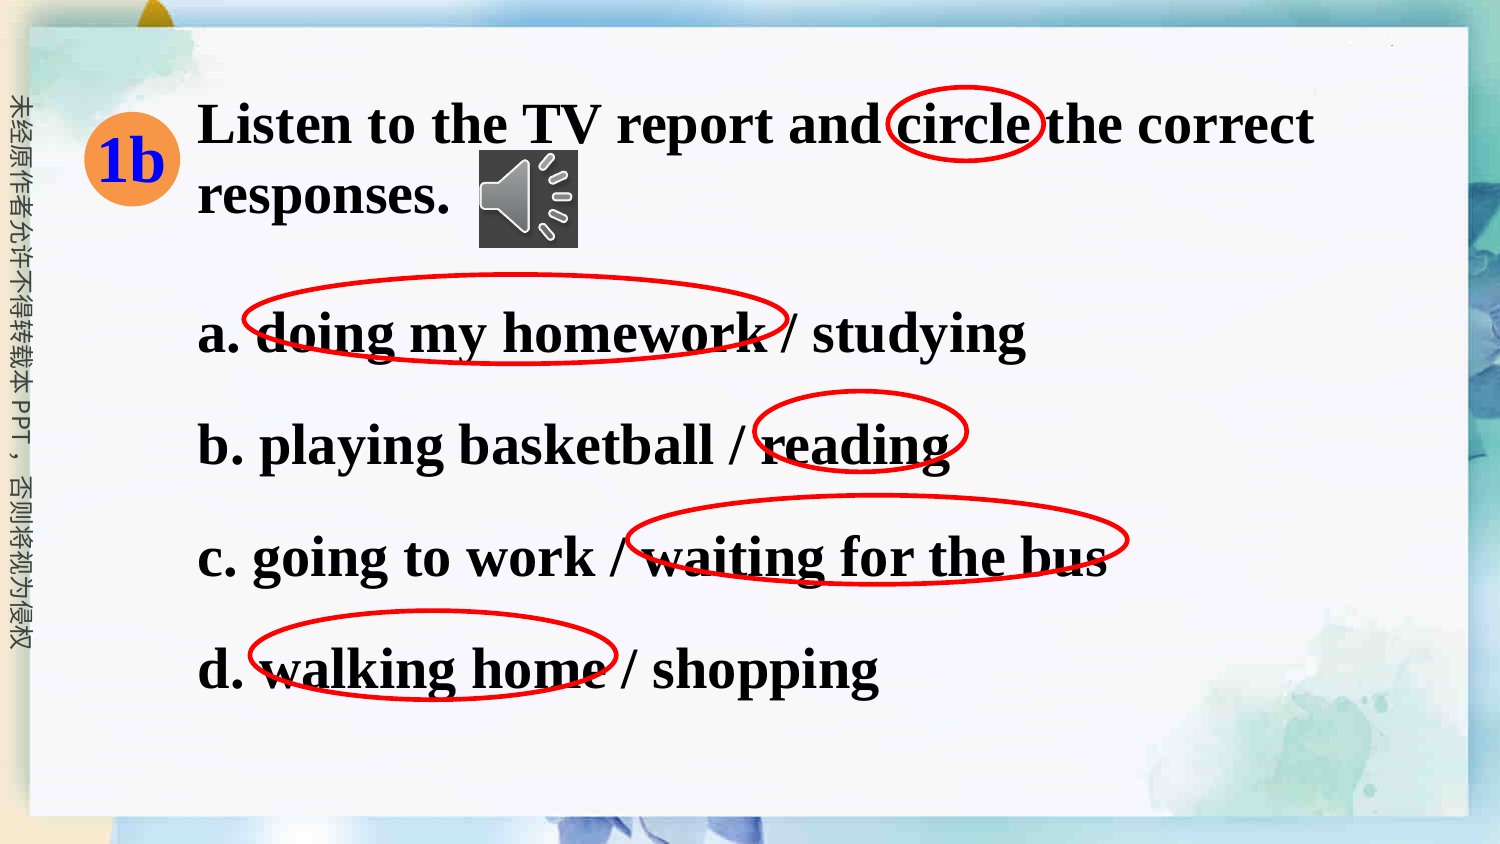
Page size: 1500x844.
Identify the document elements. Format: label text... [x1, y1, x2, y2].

text_box [627, 495, 1128, 585]
text_box Listen to the TV report and circle the correct responses. [183, 78, 1346, 233]
text_box [243, 274, 788, 364]
text_box [754, 391, 967, 472]
text_box a. doing my homework / studying b. playing basketball / reading c. going to work / waiting for the bus d. walking home / shopping [183, 244, 1213, 708]
picture [0, 0, 1500, 844]
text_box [81, 108, 211, 205]
text_box [887, 87, 1044, 161]
text_box [249, 610, 617, 700]
